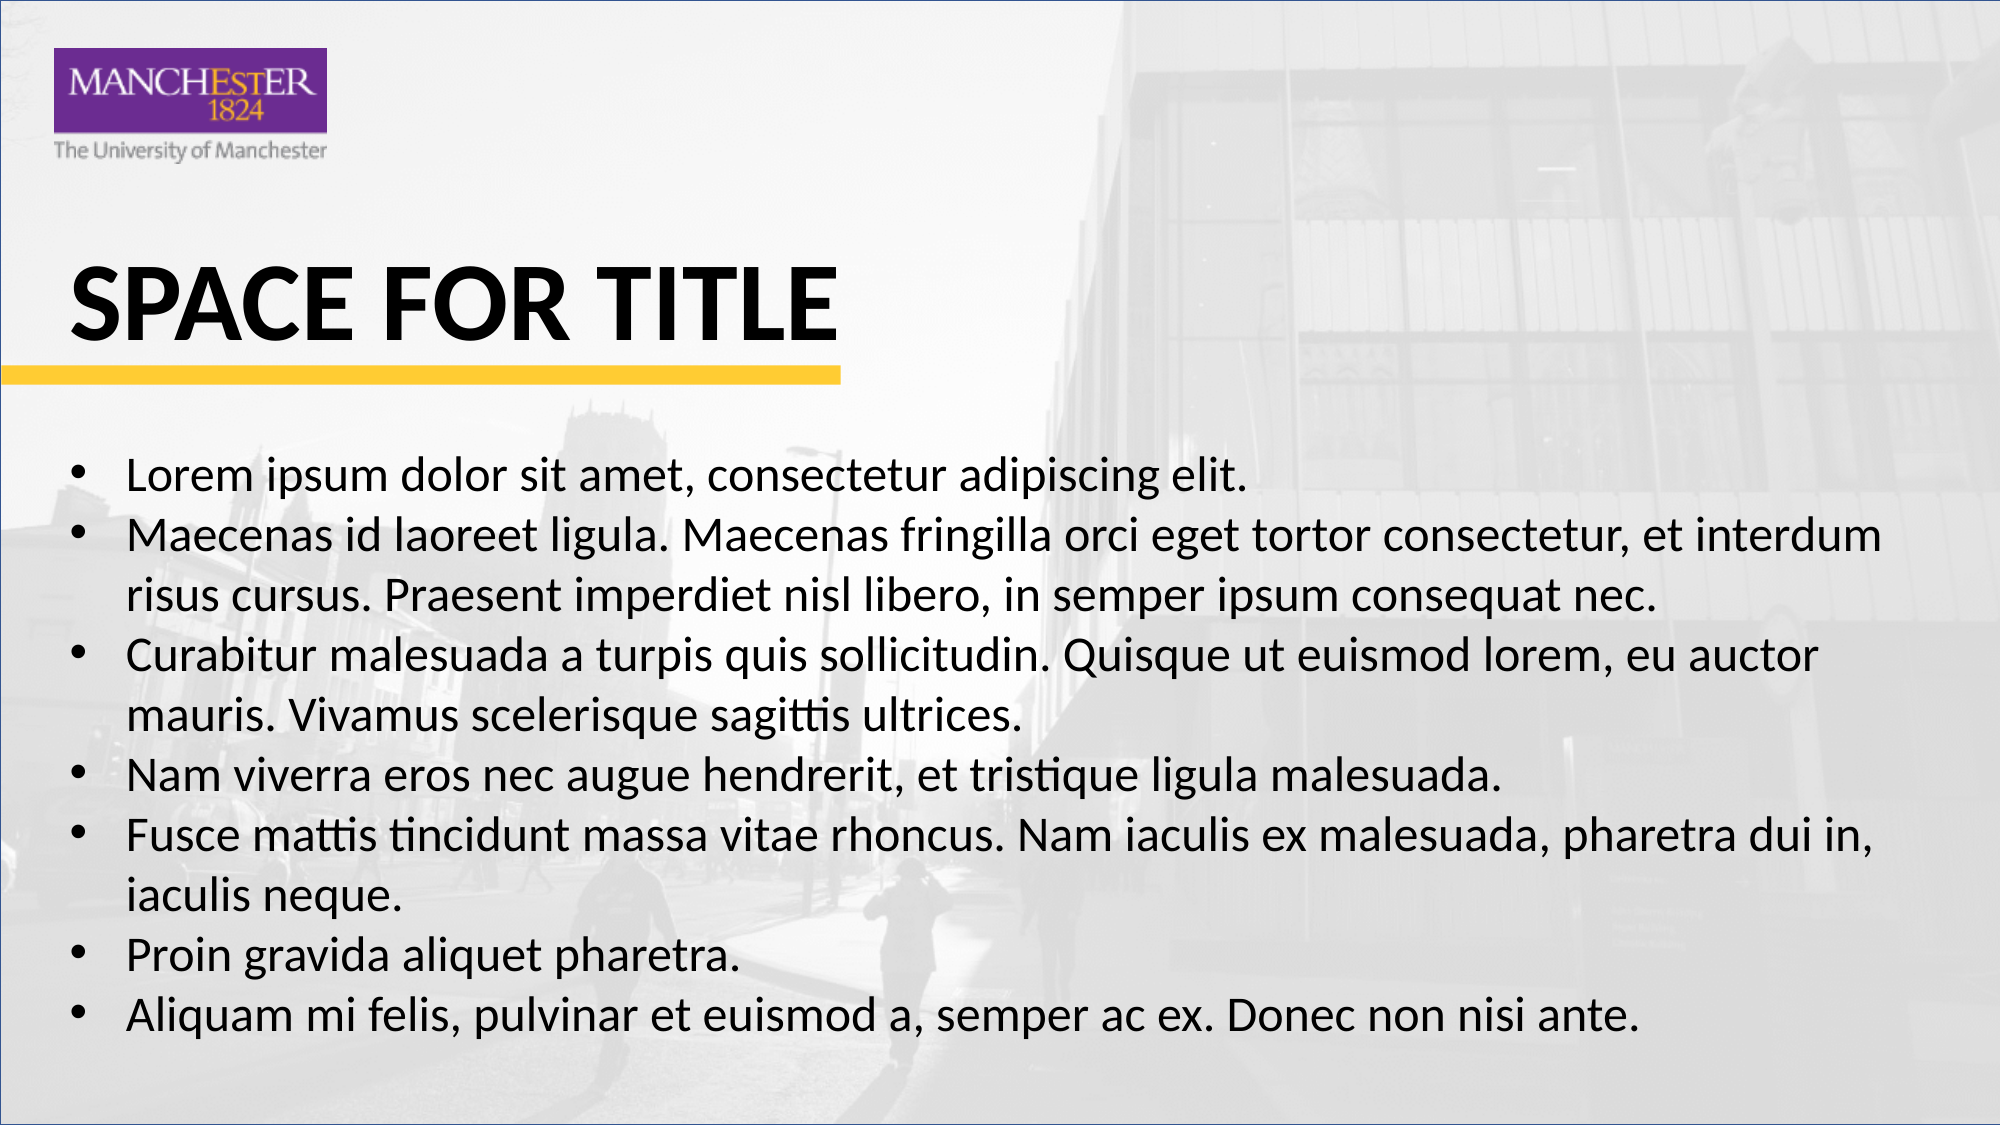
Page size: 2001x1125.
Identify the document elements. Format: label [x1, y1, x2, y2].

list [0, 0, 2000, 1125]
picture [54, 48, 327, 164]
